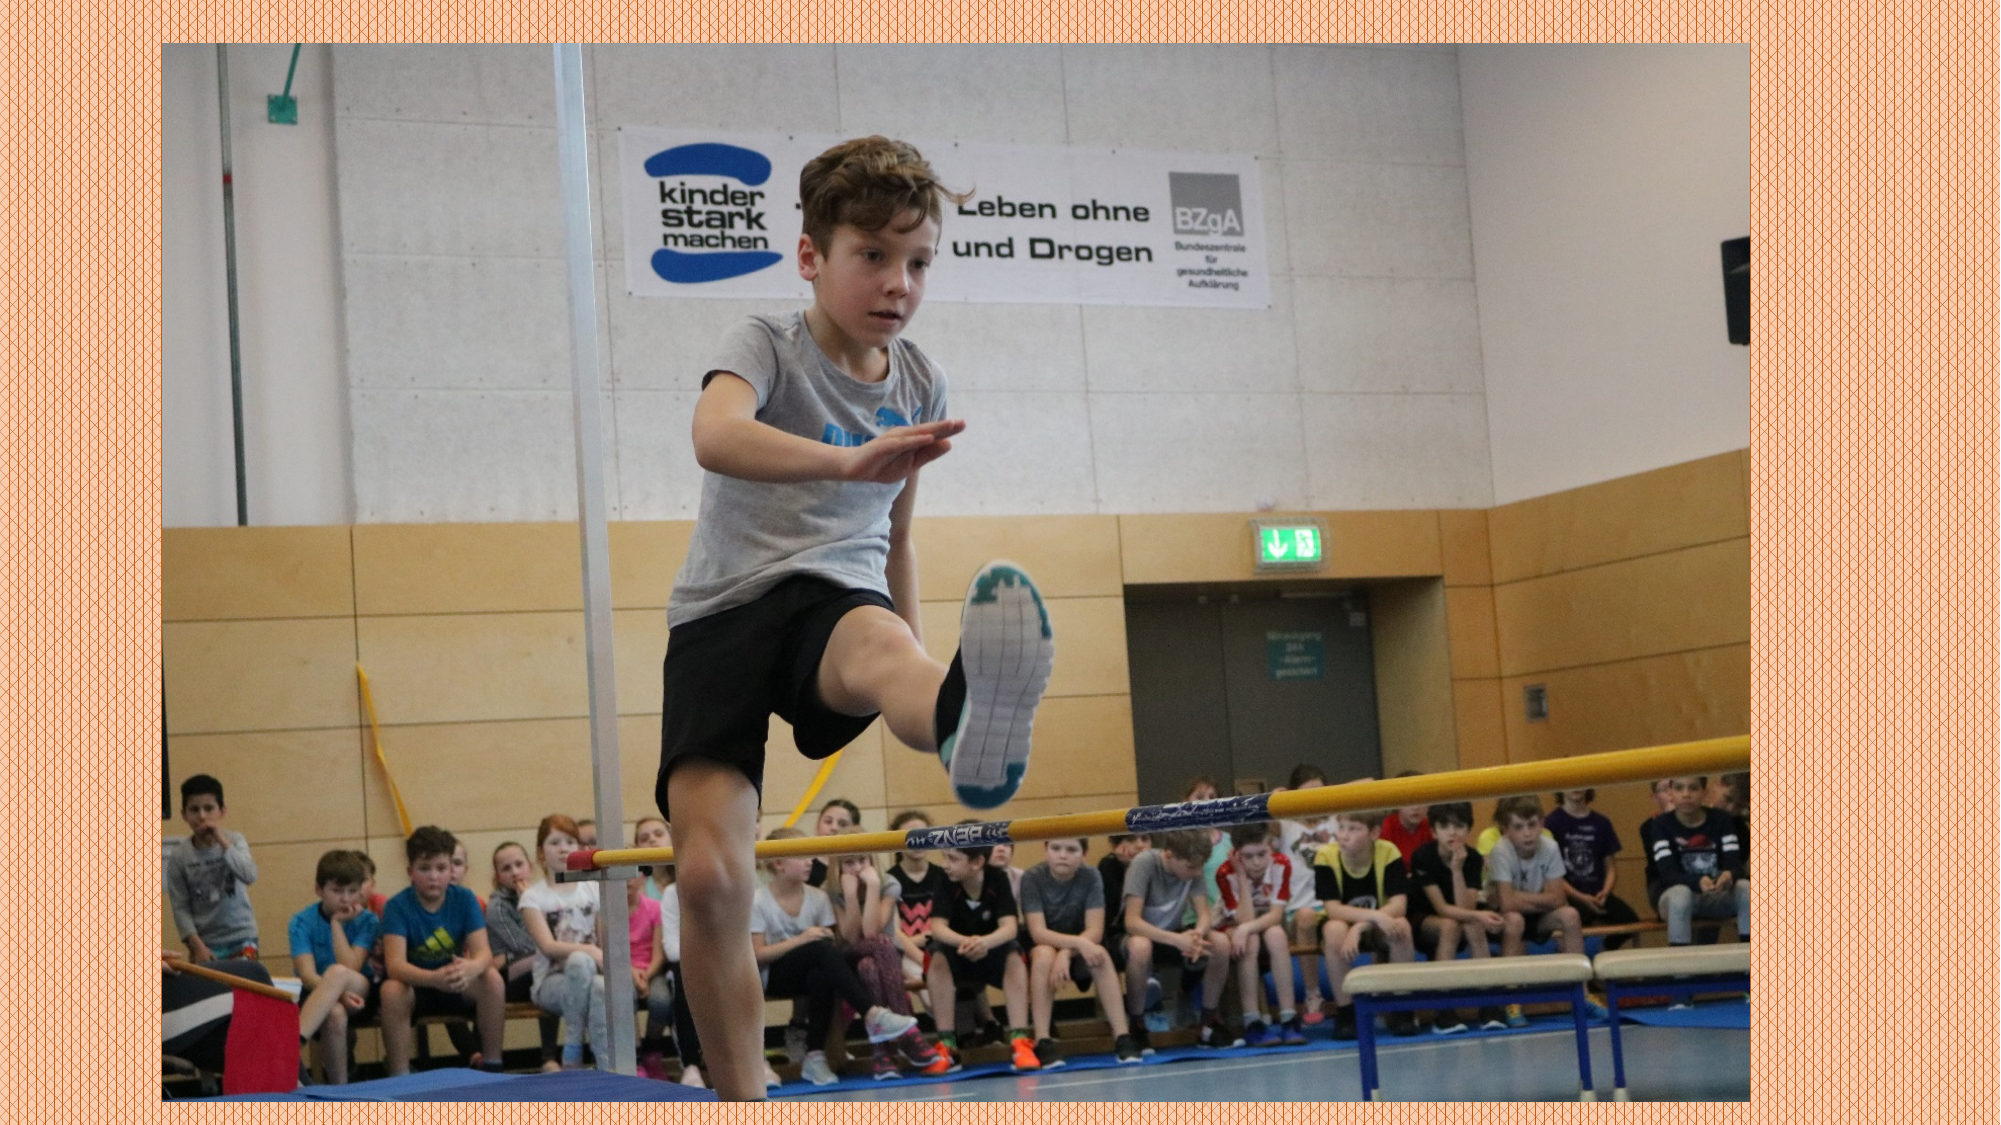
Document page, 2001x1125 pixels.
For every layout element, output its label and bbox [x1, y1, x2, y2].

list [162, 43, 1750, 1102]
